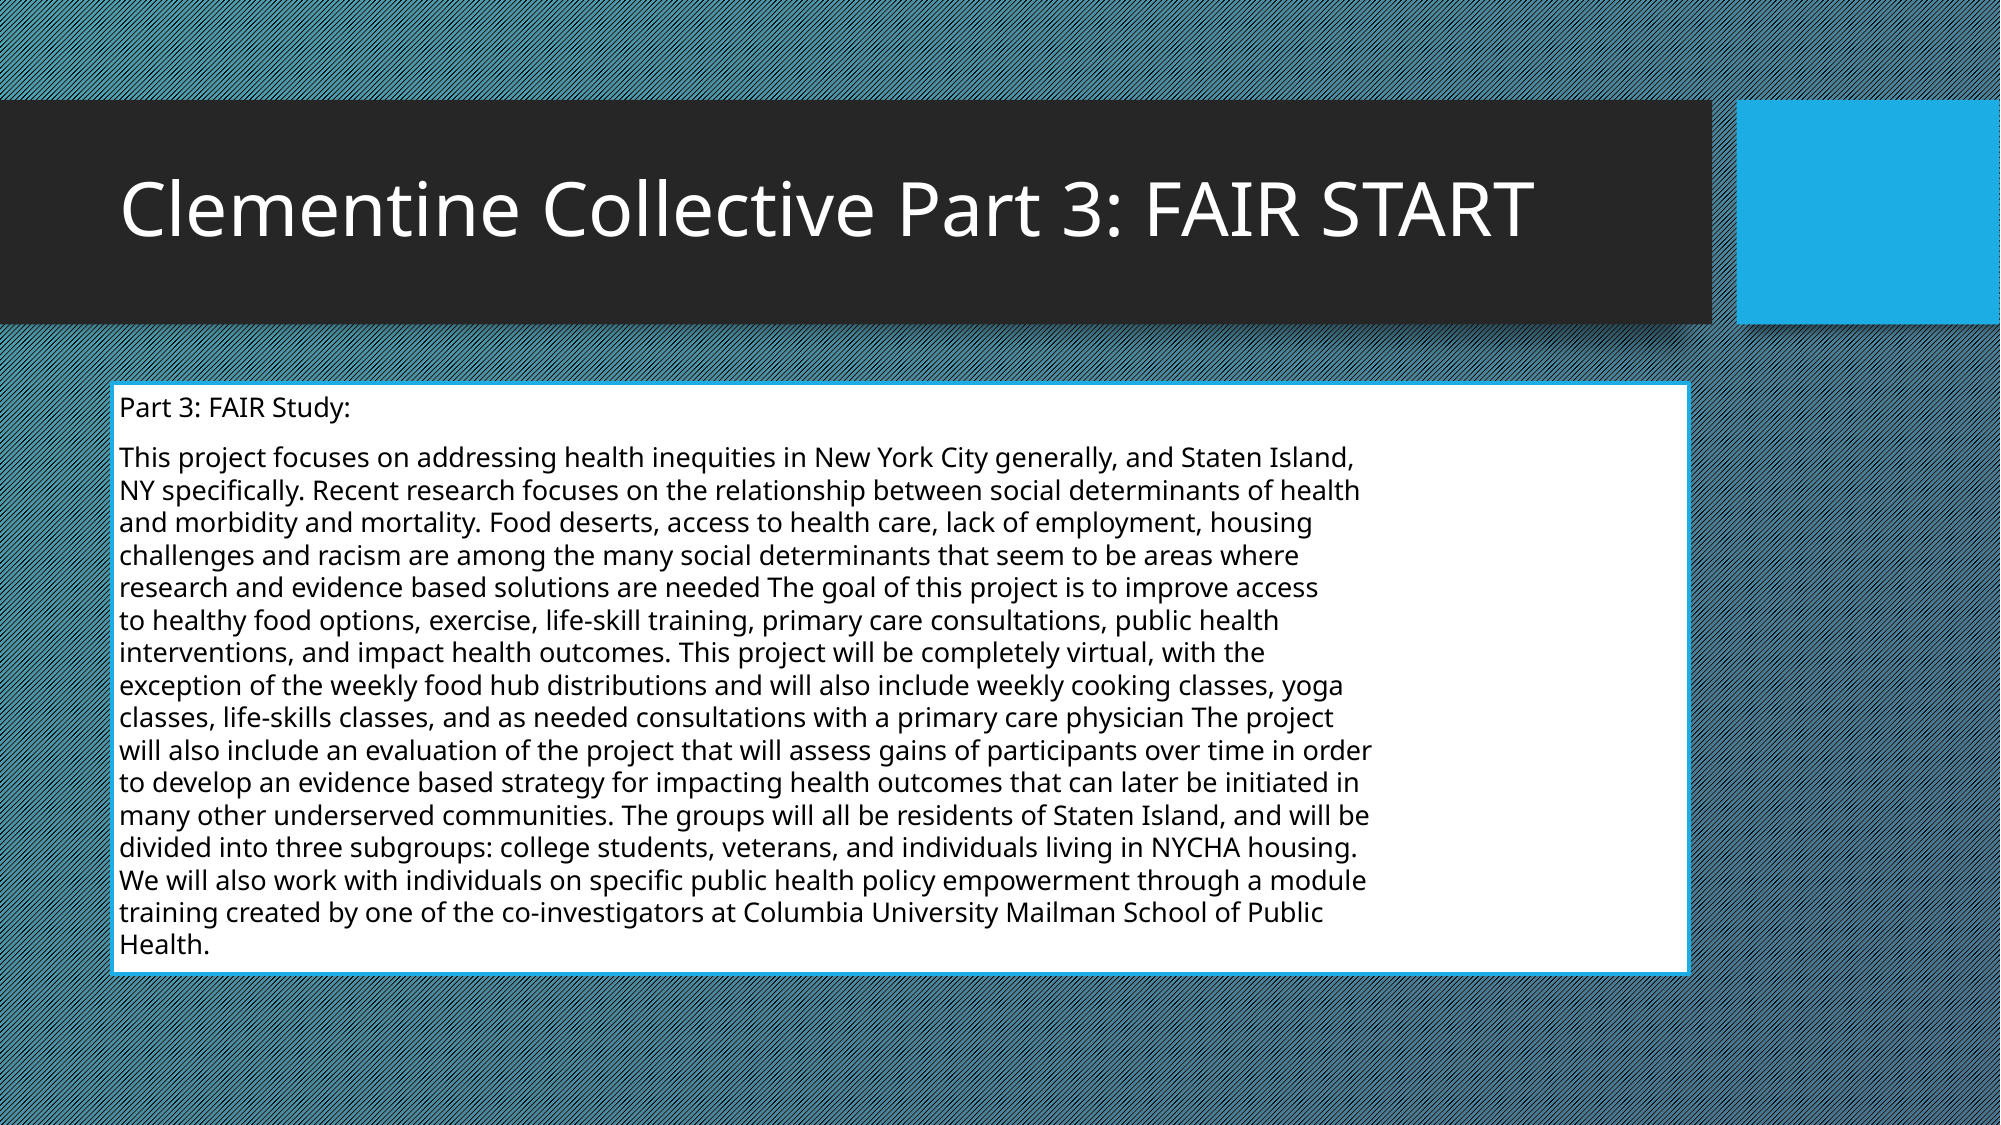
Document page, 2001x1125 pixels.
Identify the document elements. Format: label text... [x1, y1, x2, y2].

picture [0, 0, 2000, 1125]
list Part 3: FAIR Study: This project focuses on addressing health inequities in New York City generally, and Staten Island, NY specifically. Recent research focuses on the relationship between social determinants of health and morbidity and mortality. Food deserts, access to health care, lack of employment, housing challenges and racism are among the many social determinants that seem to be areas where research and evidence based solutions are needed The goal of this project is to improve access to healthy food options, exercise, life-skill training, primary care consultations, public health interventions, and impact health outcomes. This project will be completely virtual, with the exception of the weekly food hub distributions and will also include weekly cooking classes, yoga classes, life-skills classes, and as needed consultations with a primary care physician The project will also include an evaluation of the project that will assess gains of participants over time in order to develop an evidence based strategy for impacting health outcomes that can later be initiated in many other underserved communities. The groups will all be residents of Staten Island, and will be divided into three subgroups: college students, veterans, and individuals living in NYCHA housing. We will also work with individuals on specific public health policy empowerment through a module training created by one of the co-investigators at Columbia University Mailman School of Public Health. [111, 382, 1690, 975]
title Clementine Collective Part 3: FAIR START [111, 123, 1690, 302]
